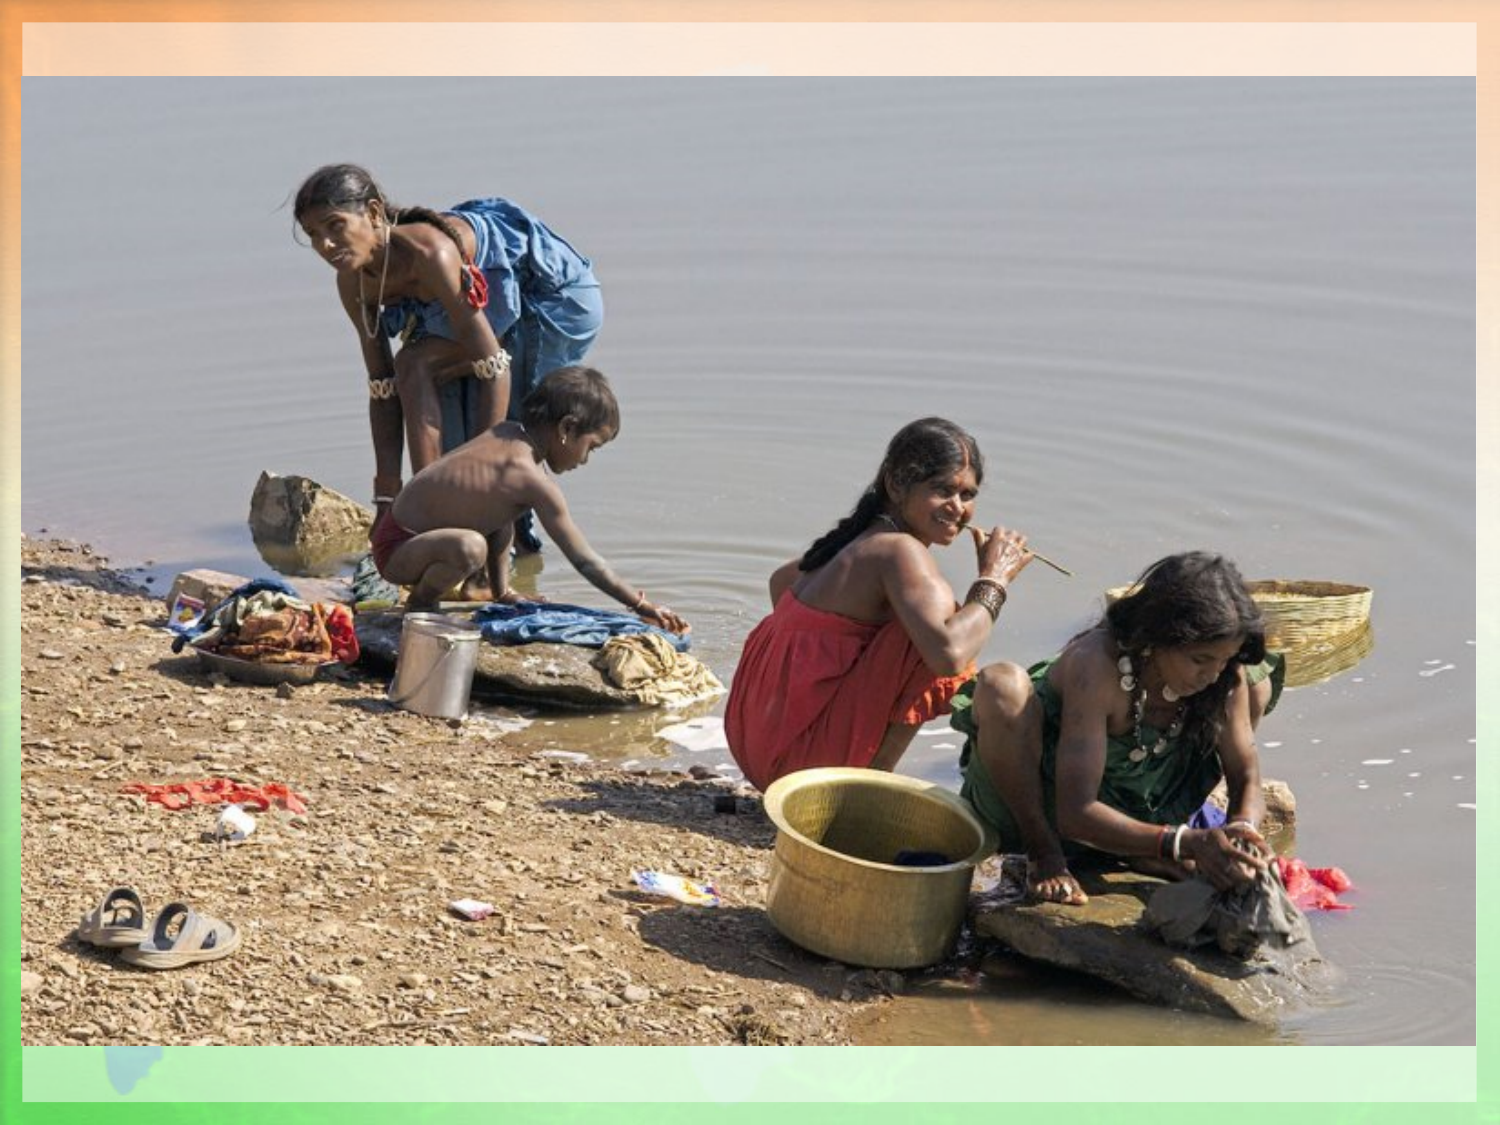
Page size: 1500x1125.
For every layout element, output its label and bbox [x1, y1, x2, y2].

picture [0, 0, 1500, 1125]
list [21, 76, 1477, 1046]
